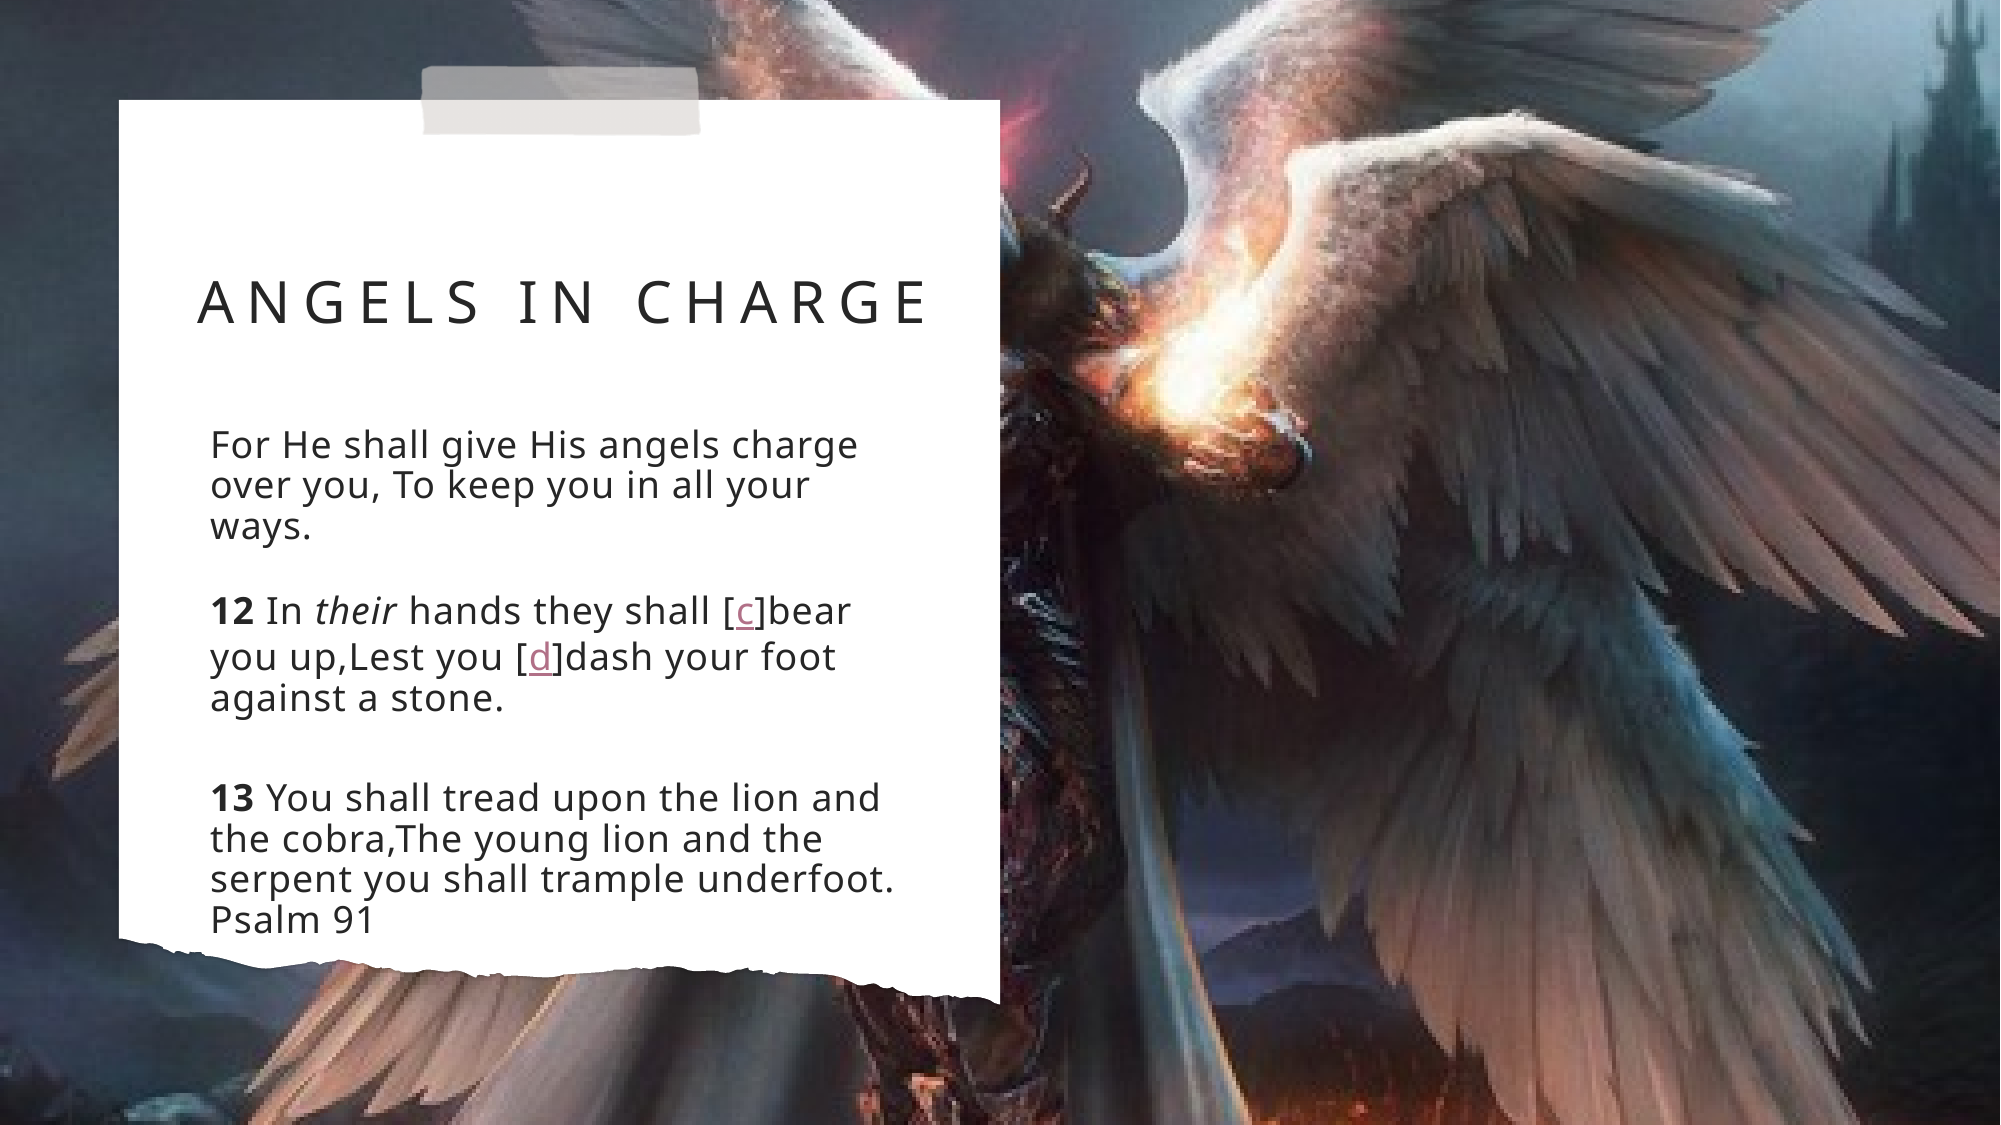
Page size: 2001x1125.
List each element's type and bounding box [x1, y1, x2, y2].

list [0, 0, 2000, 1125]
